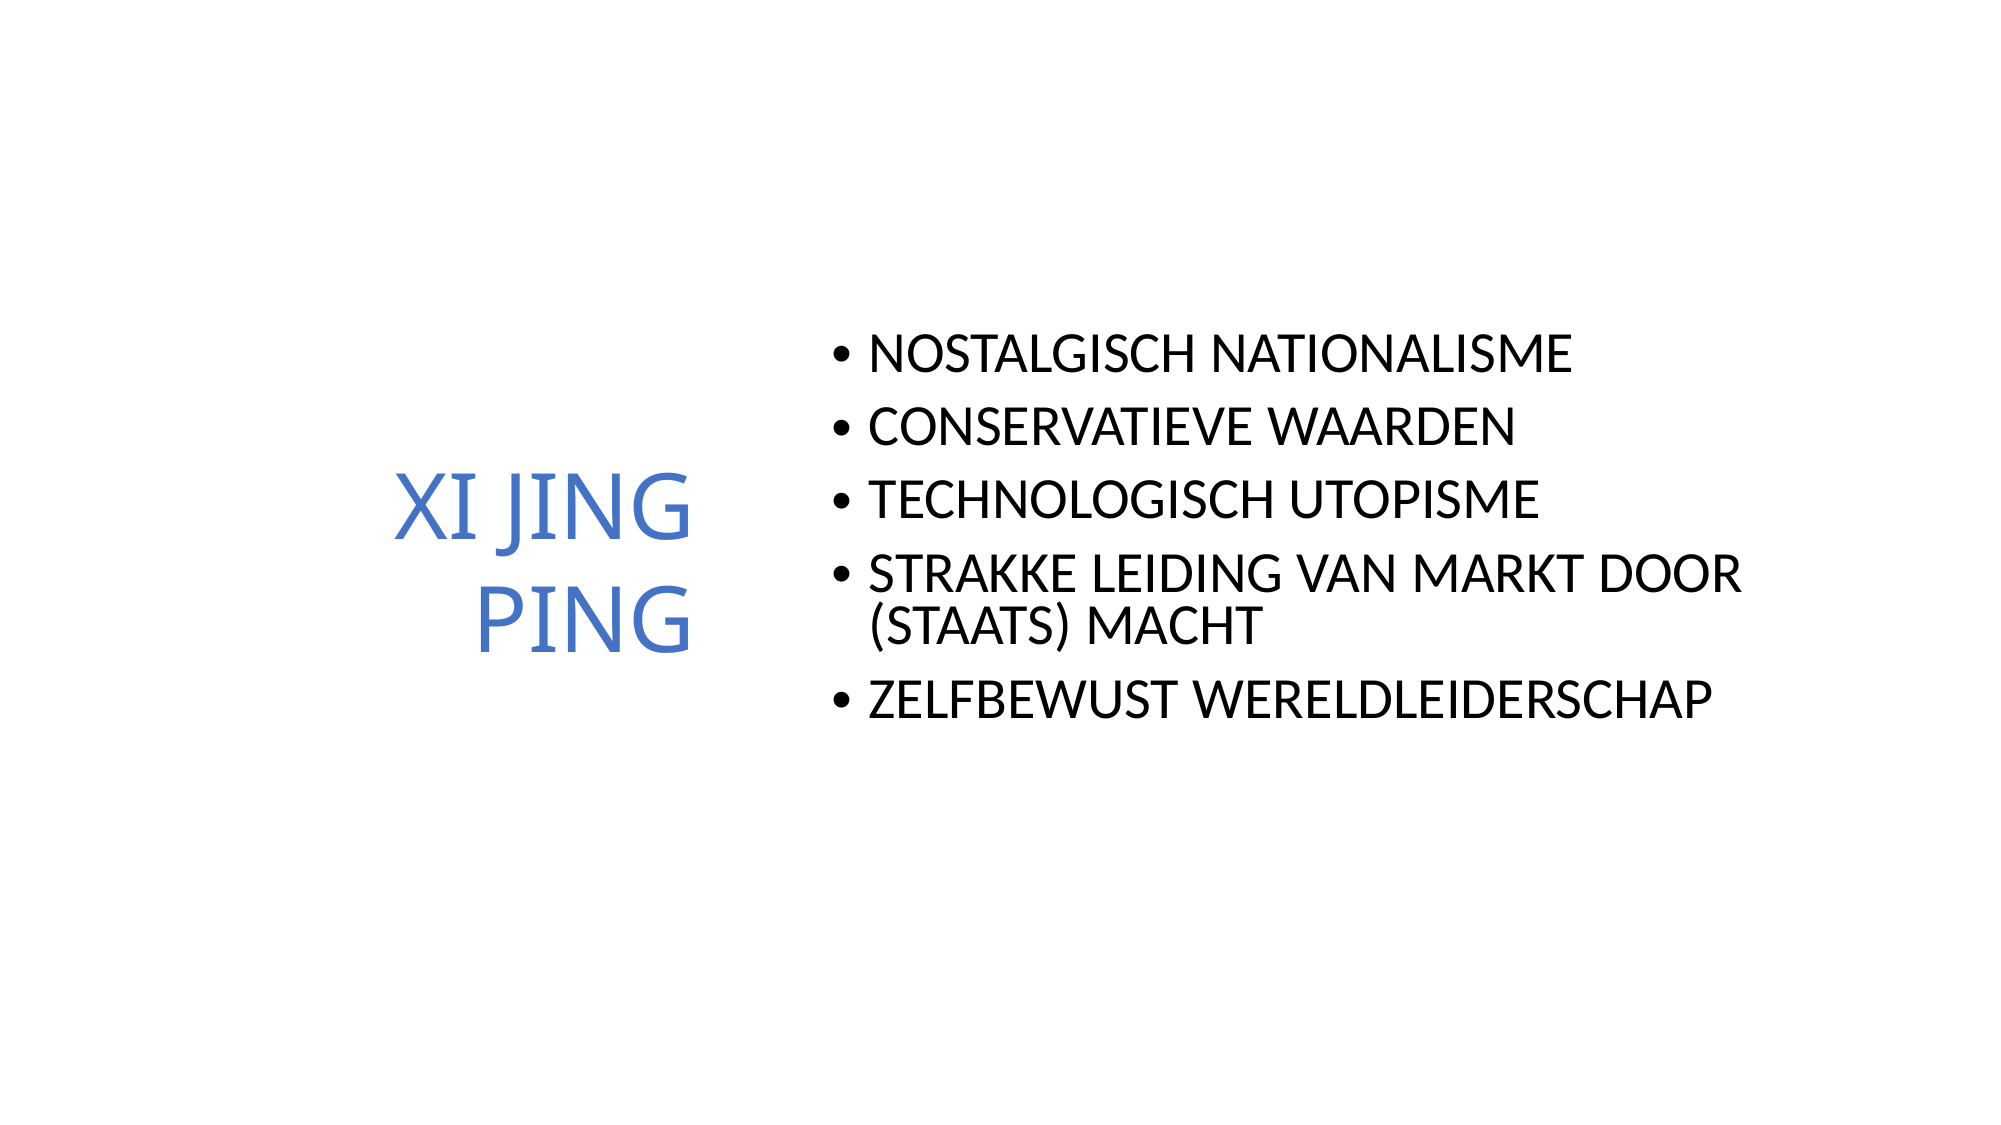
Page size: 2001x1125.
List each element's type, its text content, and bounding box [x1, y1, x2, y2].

list NOSTALGISCH NATIONALISME CONSERVATIEVE WAARDEN TECHNOLOGISCH UTOPISME STRAKKE LEIDING VAN MARKT DOOR (STAATS) MACHT ZELFBEWUST WERELDLEIDERSCHAP [816, 158, 1863, 967]
title XI JING PING [137, 158, 711, 967]
